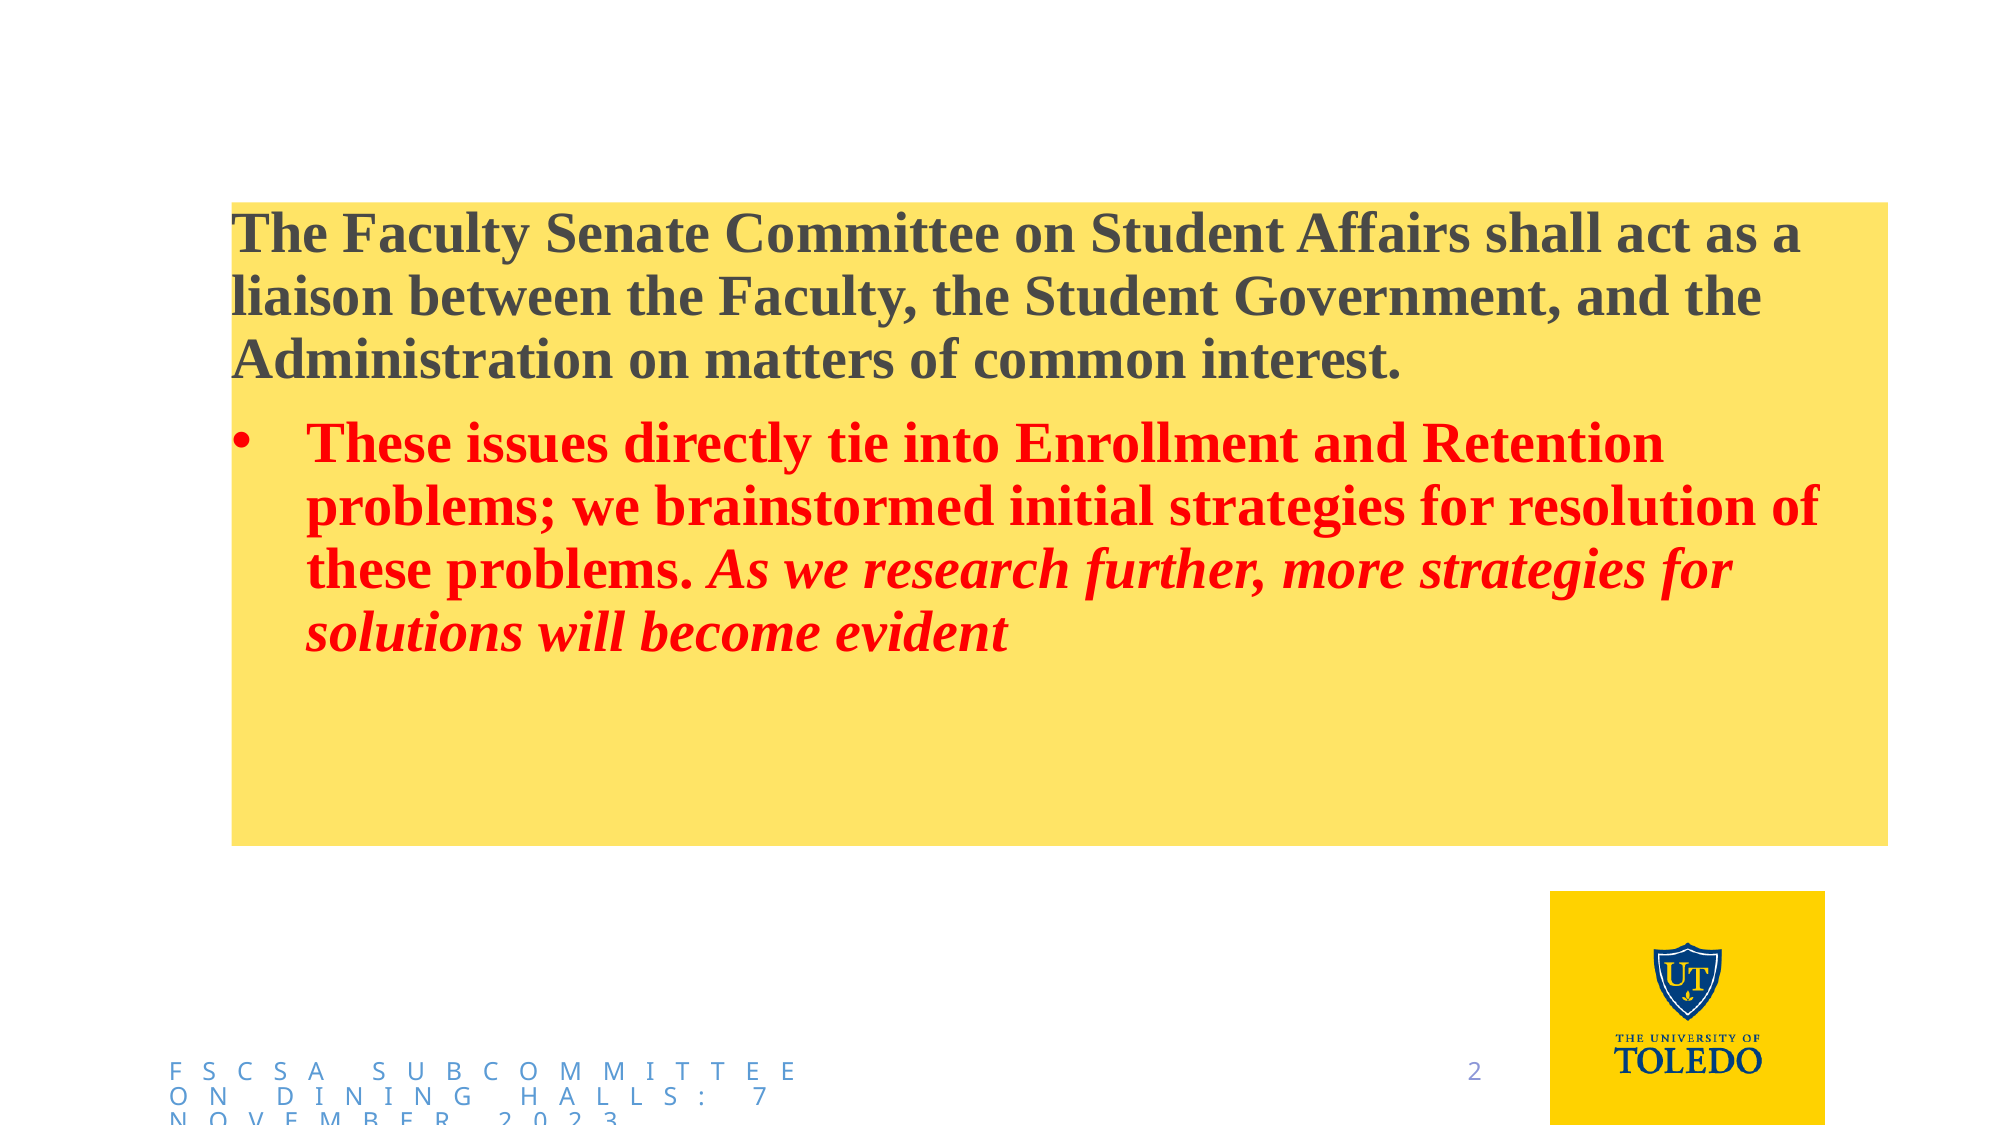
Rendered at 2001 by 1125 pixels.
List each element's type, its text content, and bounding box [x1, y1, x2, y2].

footer FSCSA Subcommittee on Dining Halls: 7 November 2023 [168, 1042, 844, 1103]
list The Faculty Senate Committee on Student Affairs shall act as a liaison between the Faculty, the Student Government, and the Administration on matters of common interest. These issues directly tie into Enrollment and Retention problems; we brainstormed initial strategies for resolution of these problems. As we research further, more strategies for solutions will become evident [231, 202, 1888, 846]
title [168, 107, 1825, 326]
picture [1550, 890, 1825, 1125]
slide_number 2 [1031, 1042, 1482, 1103]
